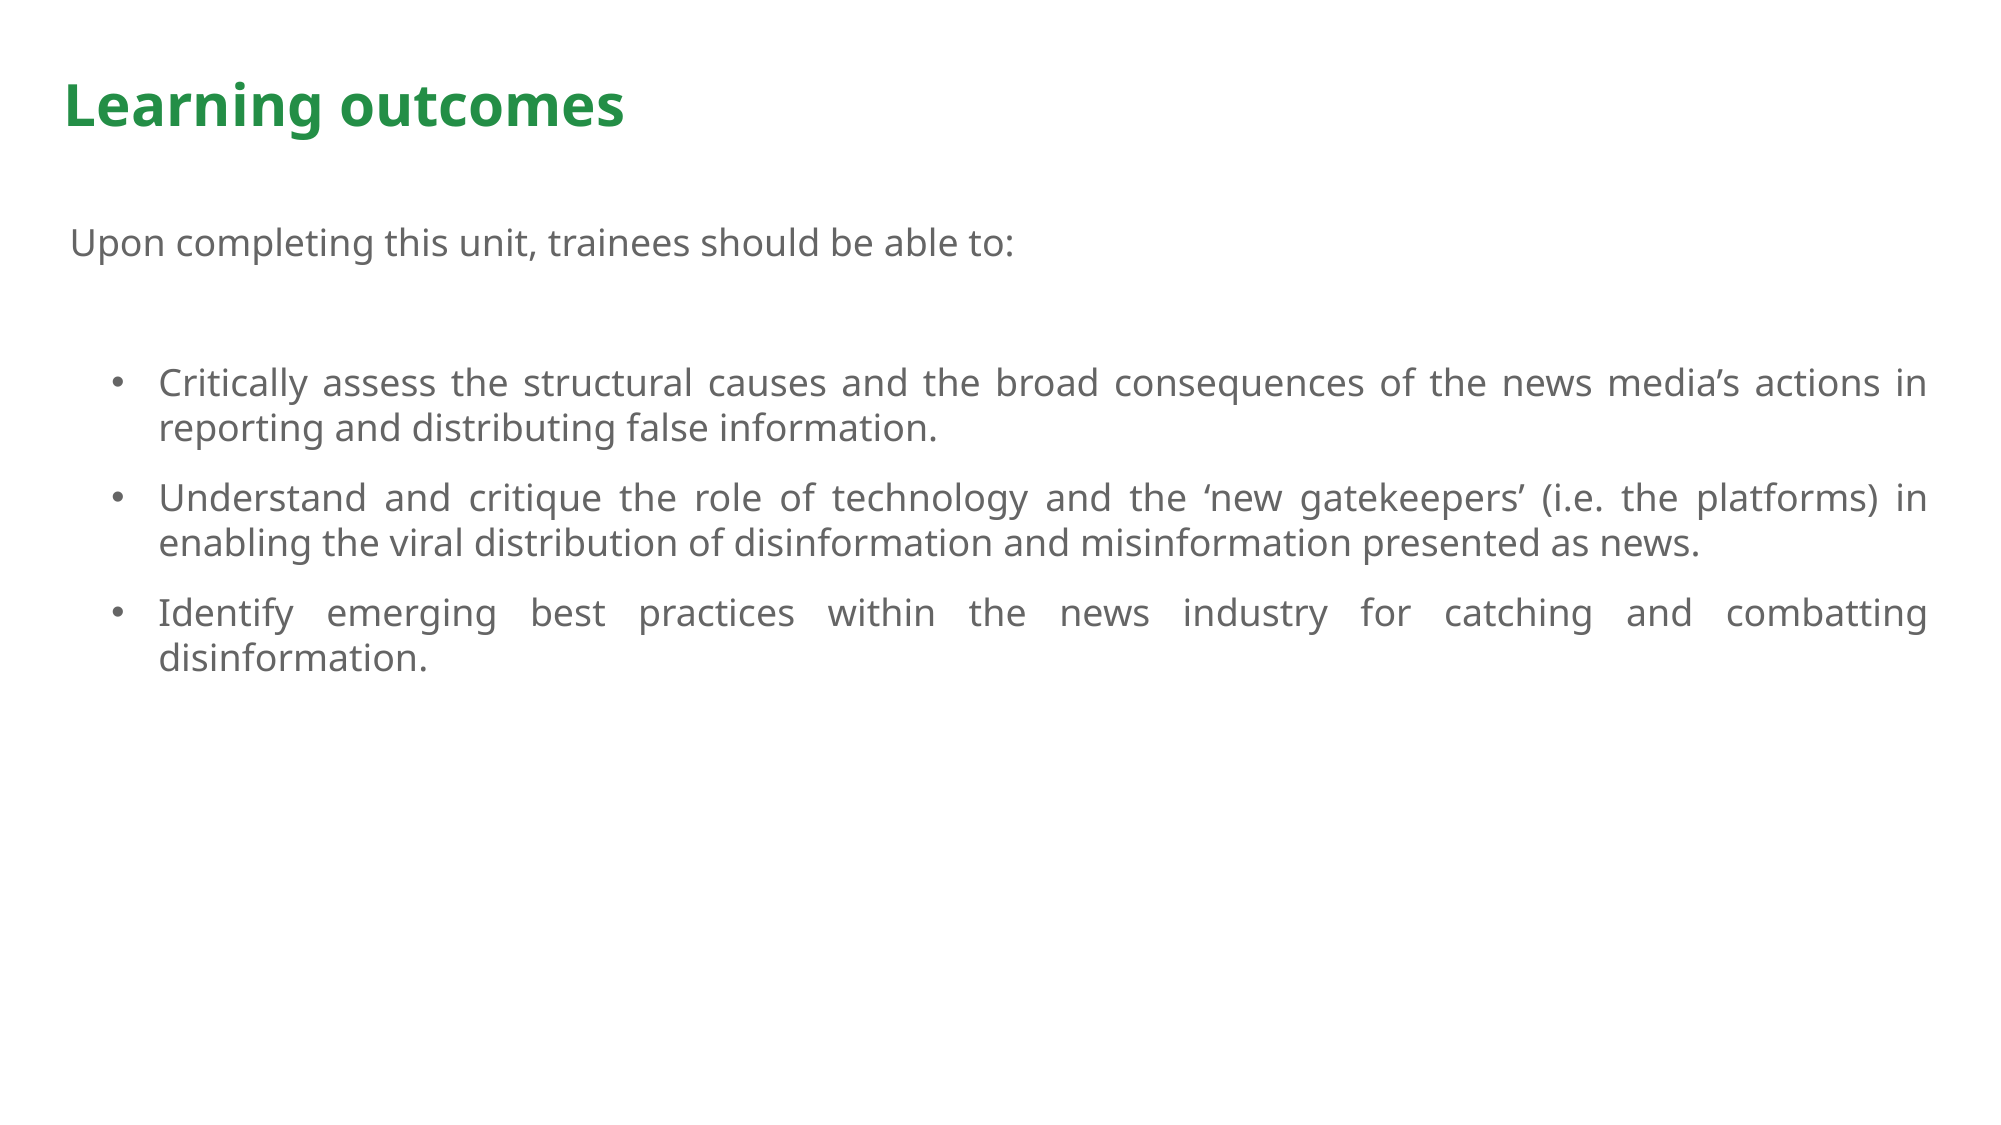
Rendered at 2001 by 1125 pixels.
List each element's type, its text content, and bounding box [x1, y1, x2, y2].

list Upon completing this unit, trainees should be able to: Critically assess the structural causes and the broad consequences of the news media’s actions in reporting and distributing false information. Understand and critique the role of technology and the ‘new gatekeepers’ (i.e. the platforms) in enabling the viral distribution of disinformation and misinformation presented as news. Identify emerging best practices within the news industry for catching and combatting disinformation. [54, 211, 1945, 1077]
title Learning outcomes [54, 48, 1945, 167]
